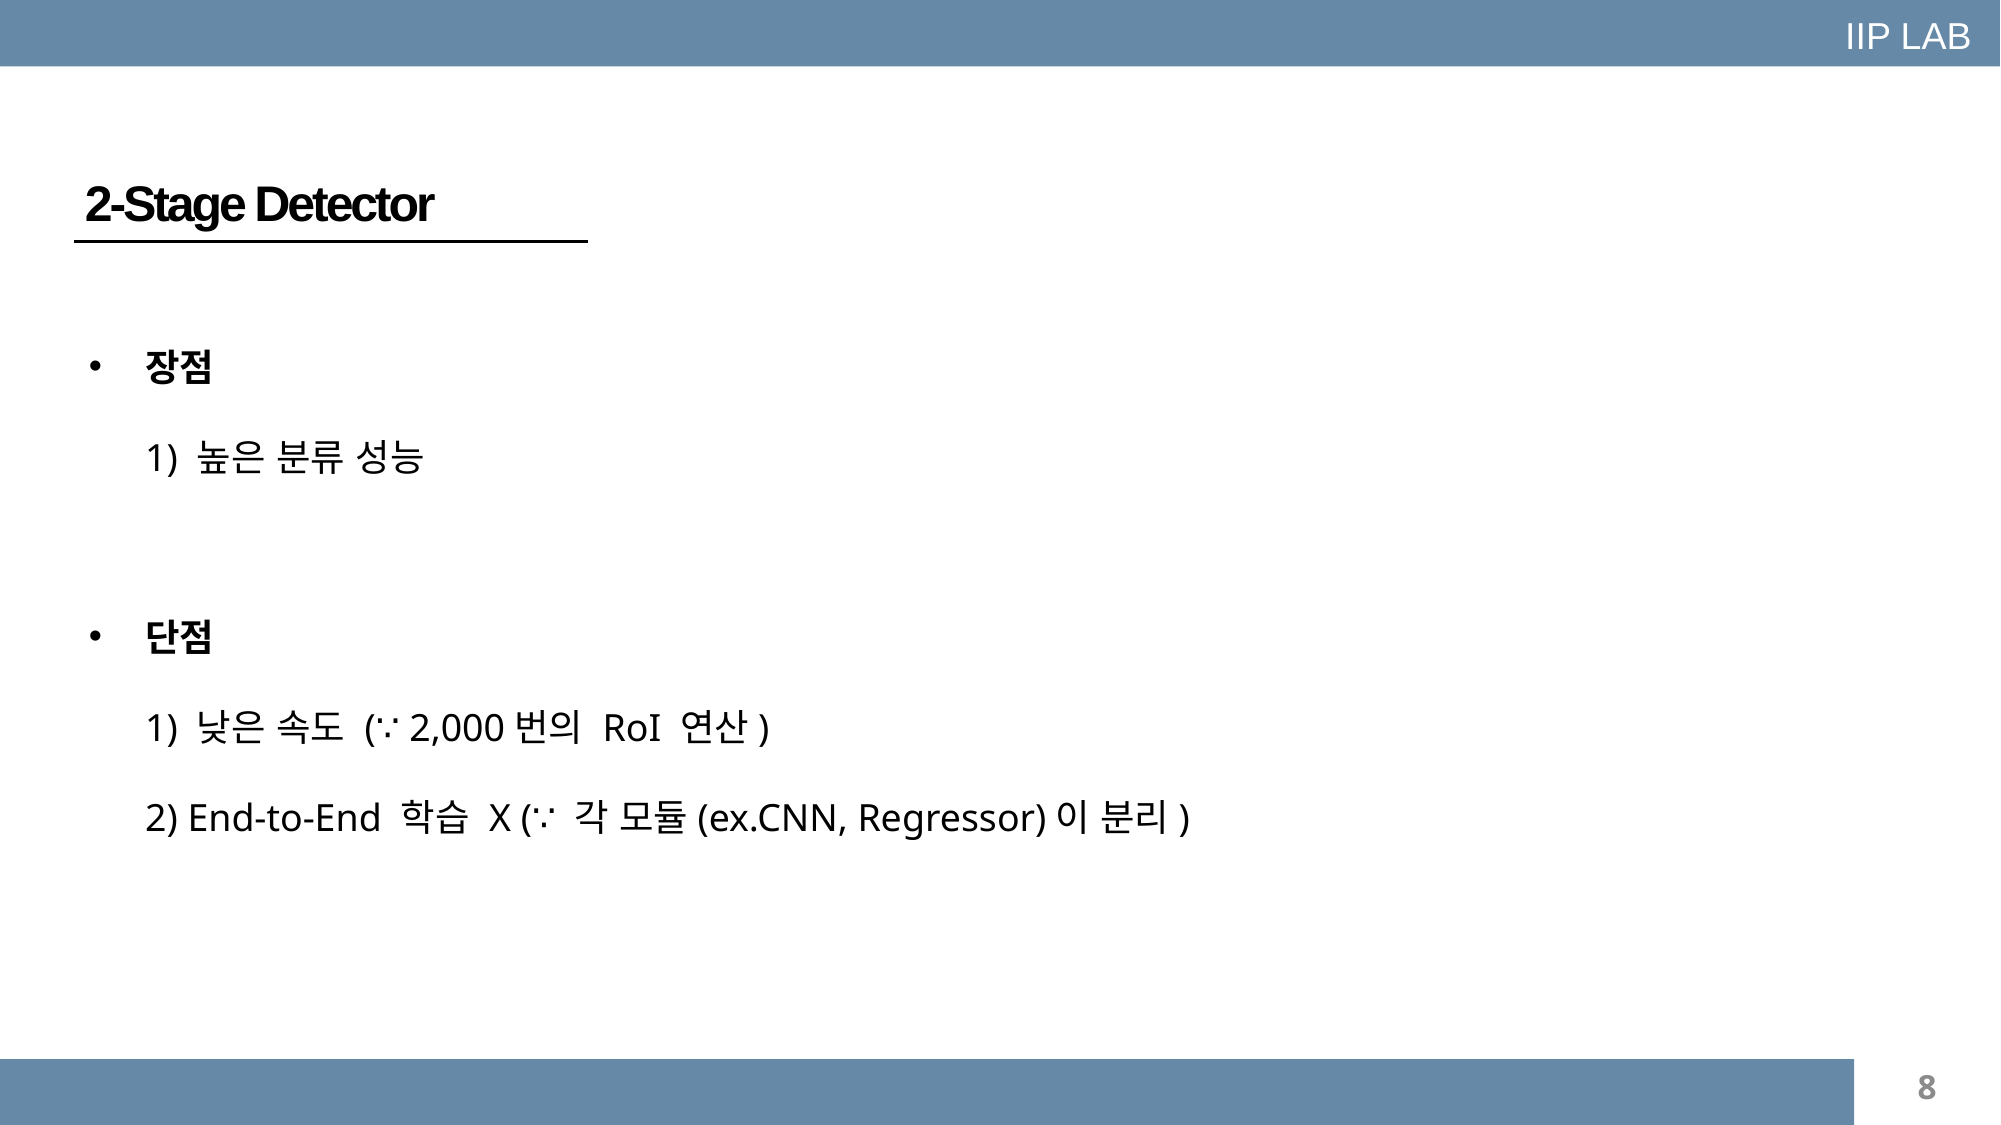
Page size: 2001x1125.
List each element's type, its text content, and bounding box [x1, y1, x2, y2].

text_box IIP LAB [1830, 4, 1987, 65]
text_box [0, 0, 2000, 67]
slide_number 8 [1889, 1059, 1952, 1119]
text_box 2-Stage Detector [70, 164, 1196, 240]
text_box [0, 1058, 1855, 1125]
text_box 장점 1) 높은 분류 성능 단점 1) 낮은 속도 (∵ 2,000번의 RoI 연산) 2) End-to-End 학습 X (∵ 각 모듈(ex.CNN, Regressor)이 분리) [74, 336, 1855, 891]
